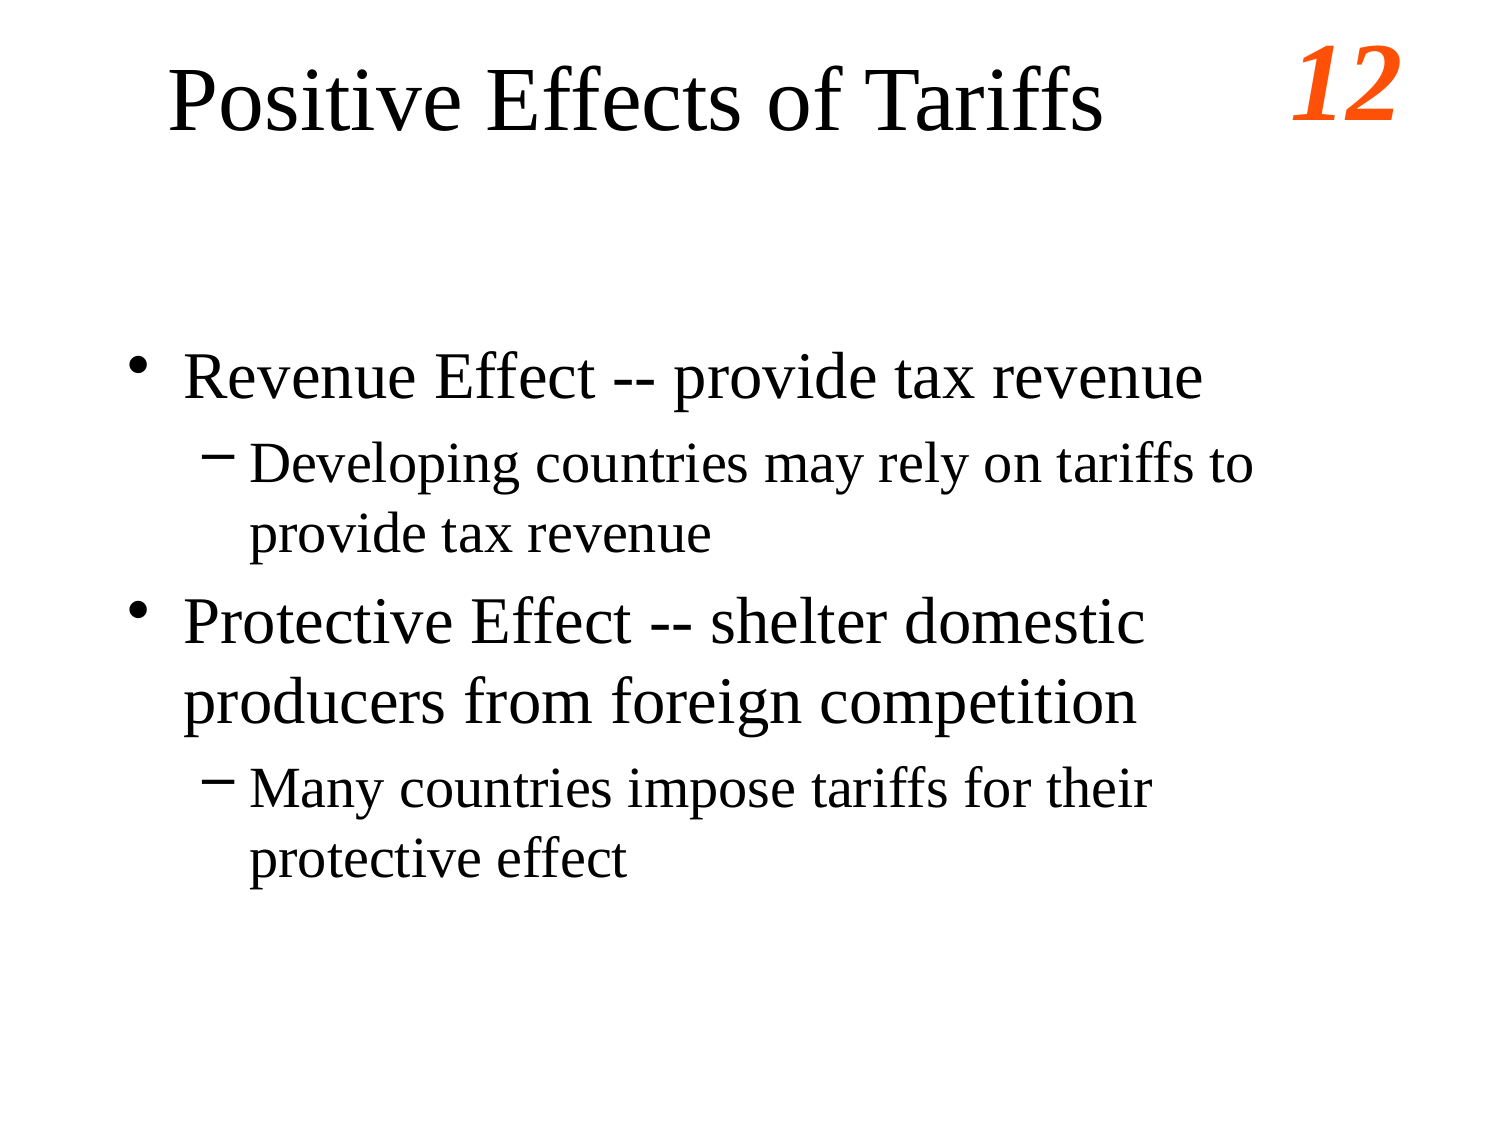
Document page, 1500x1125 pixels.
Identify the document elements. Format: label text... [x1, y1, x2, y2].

title Positive Effects of Tariffs [0, 0, 1275, 188]
list Revenue Effect -- provide tax revenue Developing countries may rely on tariffs to provide tax revenue Protective Effect -- shelter domestic producers from foreign competition Many countries impose tariffs for their protective effect [112, 324, 1388, 1000]
